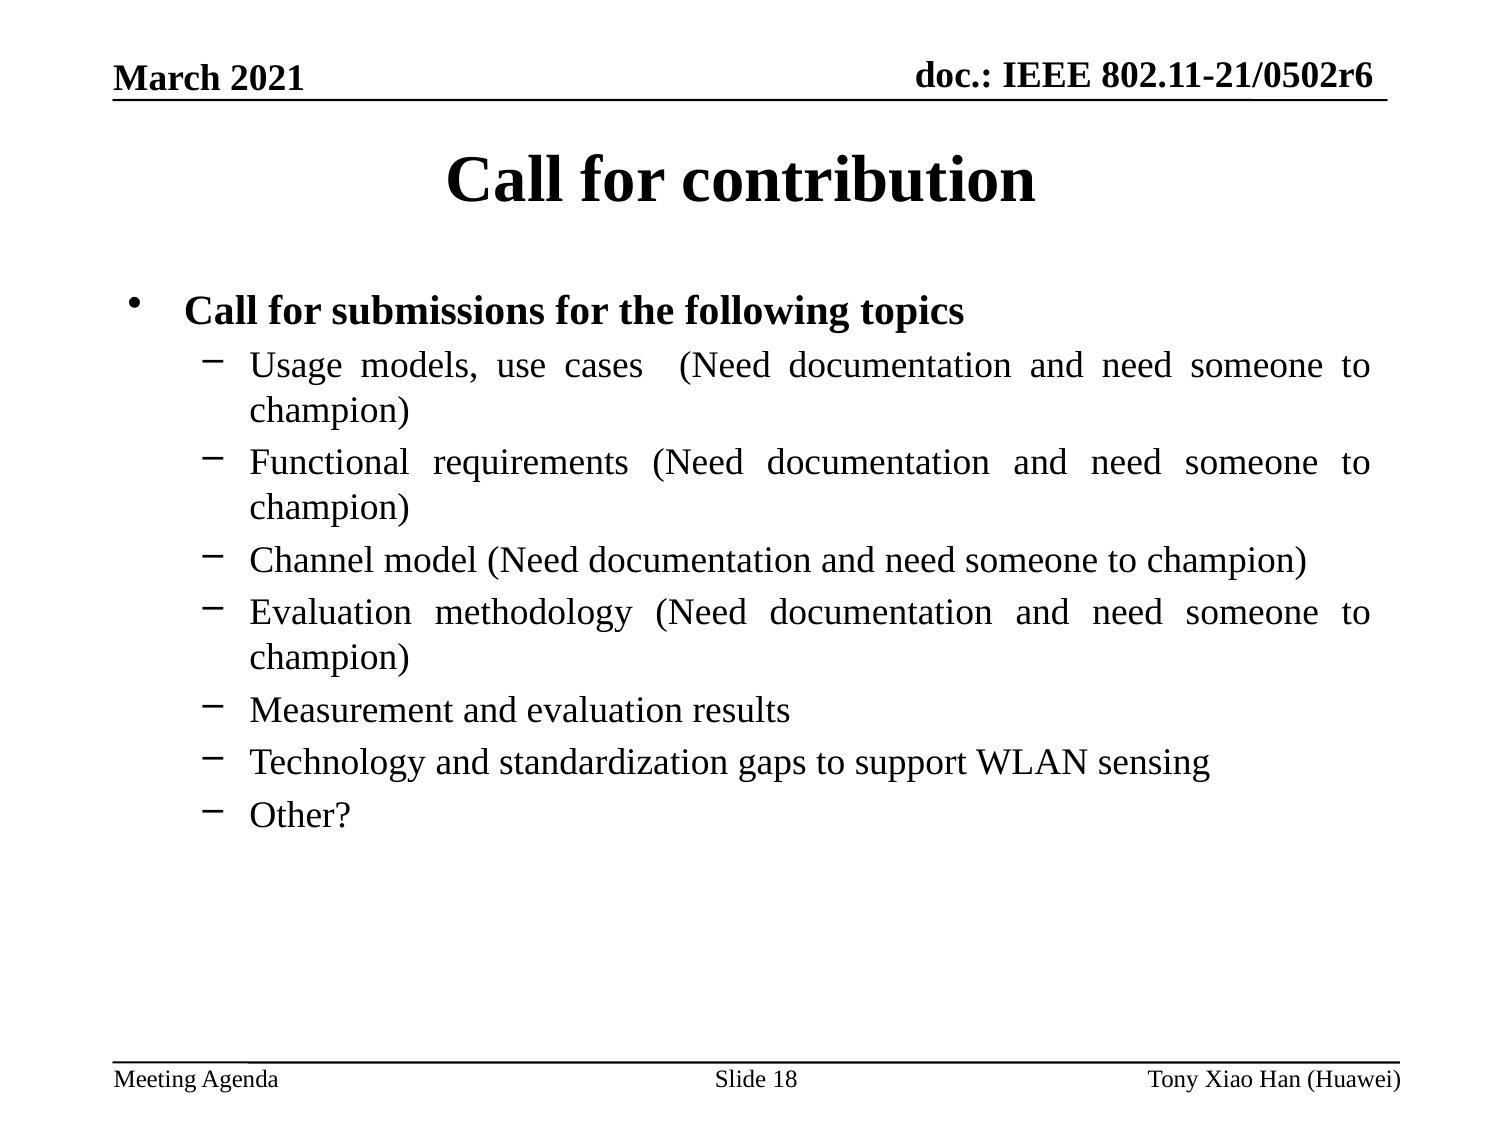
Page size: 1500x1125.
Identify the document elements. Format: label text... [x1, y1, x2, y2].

slide_number Slide 18 [712, 1061, 800, 1093]
footer Tony Xiao Han (Huawei) [999, 1061, 1402, 1093]
text_box Call for submissions for the following topics Usage models, use cases (Need documentation and need someone to champion) Functional requirements (Need documentation and need someone to champion) Channel model (Need documentation and need someone to champion) Evaluation methodology (Need documentation and need someone to champion) Measurement and evaluation results Technology and standardization gaps to support WLAN sensing Other? [112, 275, 1388, 1050]
text_box Call for contribution [112, 87, 1388, 263]
